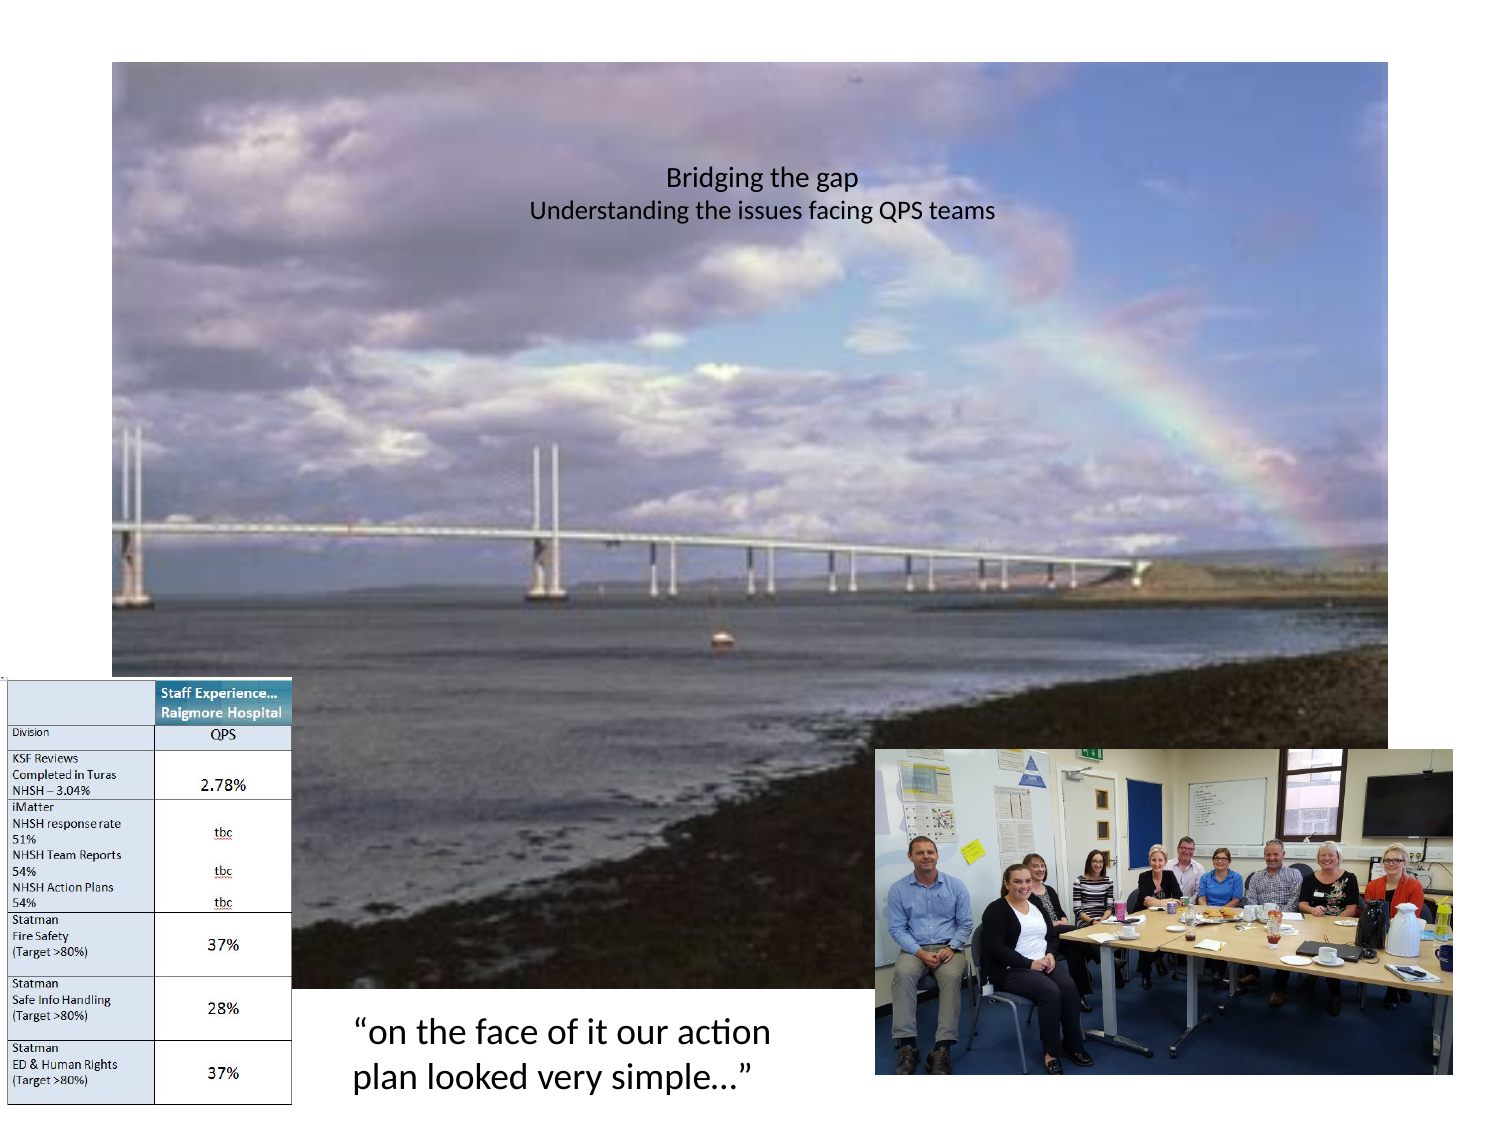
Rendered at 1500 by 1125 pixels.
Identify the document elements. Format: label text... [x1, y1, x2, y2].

picture [0, 677, 292, 1107]
text_box “on the face of it our action plan looked very simple…” [337, 999, 825, 1105]
picture [874, 749, 1453, 1076]
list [112, 62, 1388, 989]
